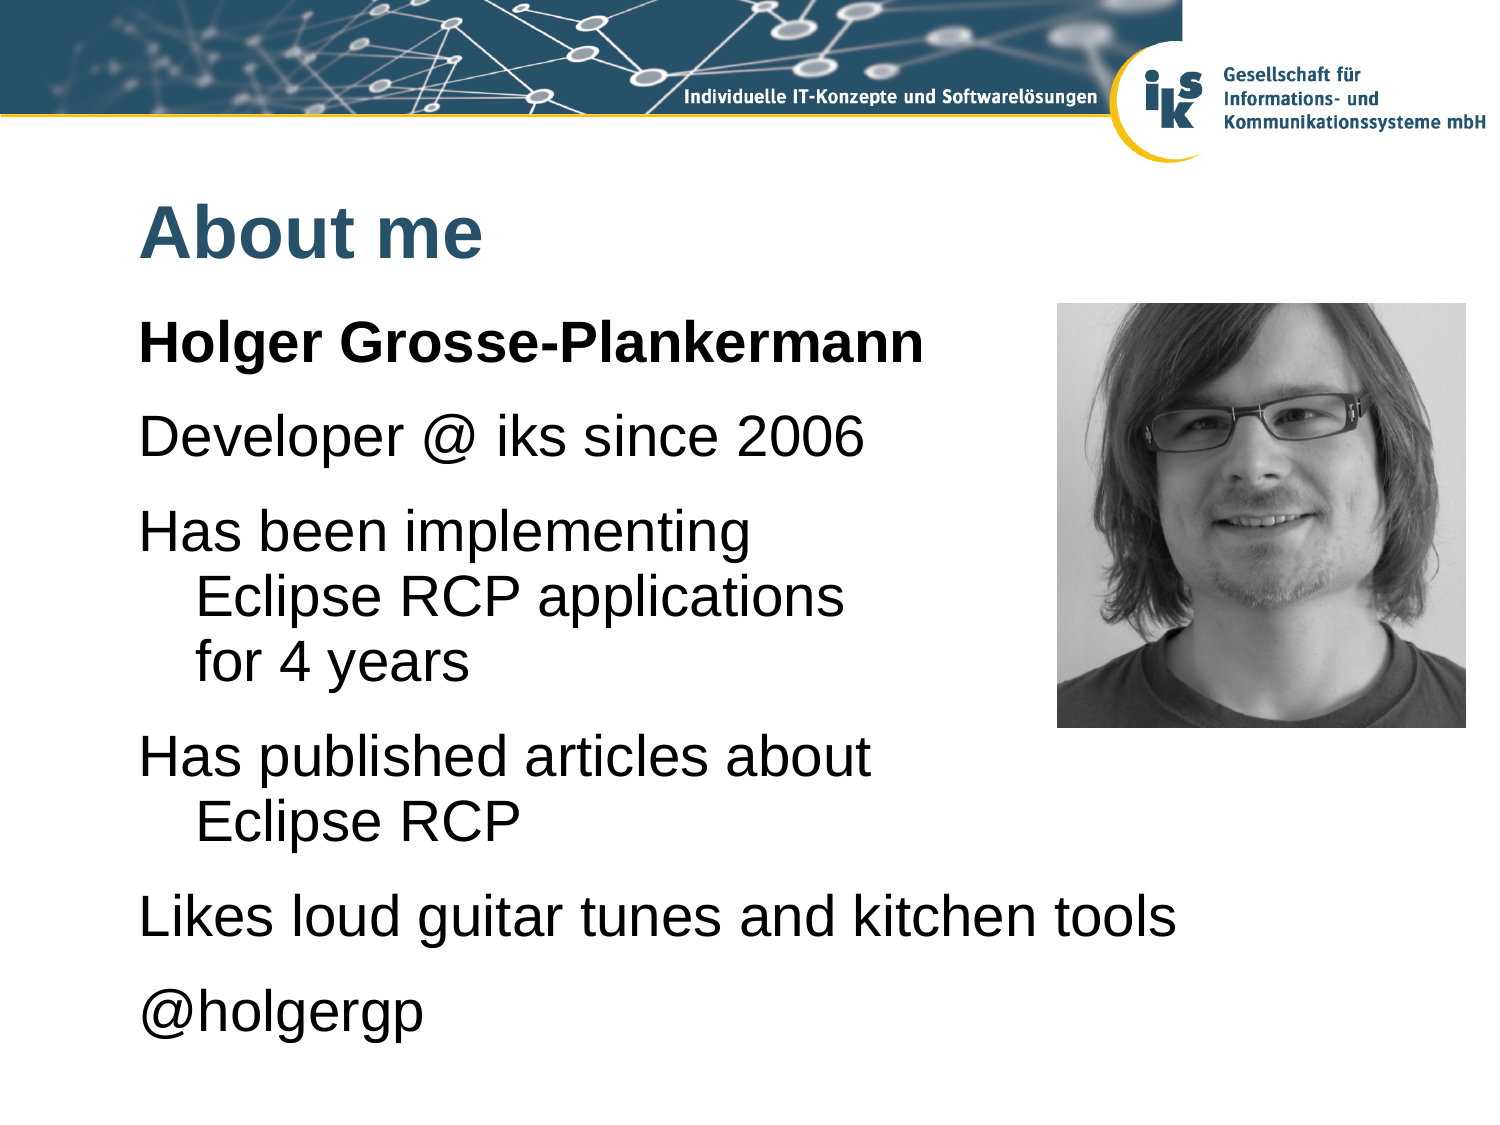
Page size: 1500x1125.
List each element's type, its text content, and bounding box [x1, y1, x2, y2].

text_box Holger Grosse-Plankermann Developer @ iks since 2006 Has been implementing Eclipse RCP applications for 4 years Has published articles about Eclipse RCP Likes loud guitar tunes and kitchen tools @holgergp [123, 302, 1412, 1049]
picture [0, 0, 1500, 176]
picture [1056, 303, 1467, 728]
text_box About me [123, 184, 1412, 279]
